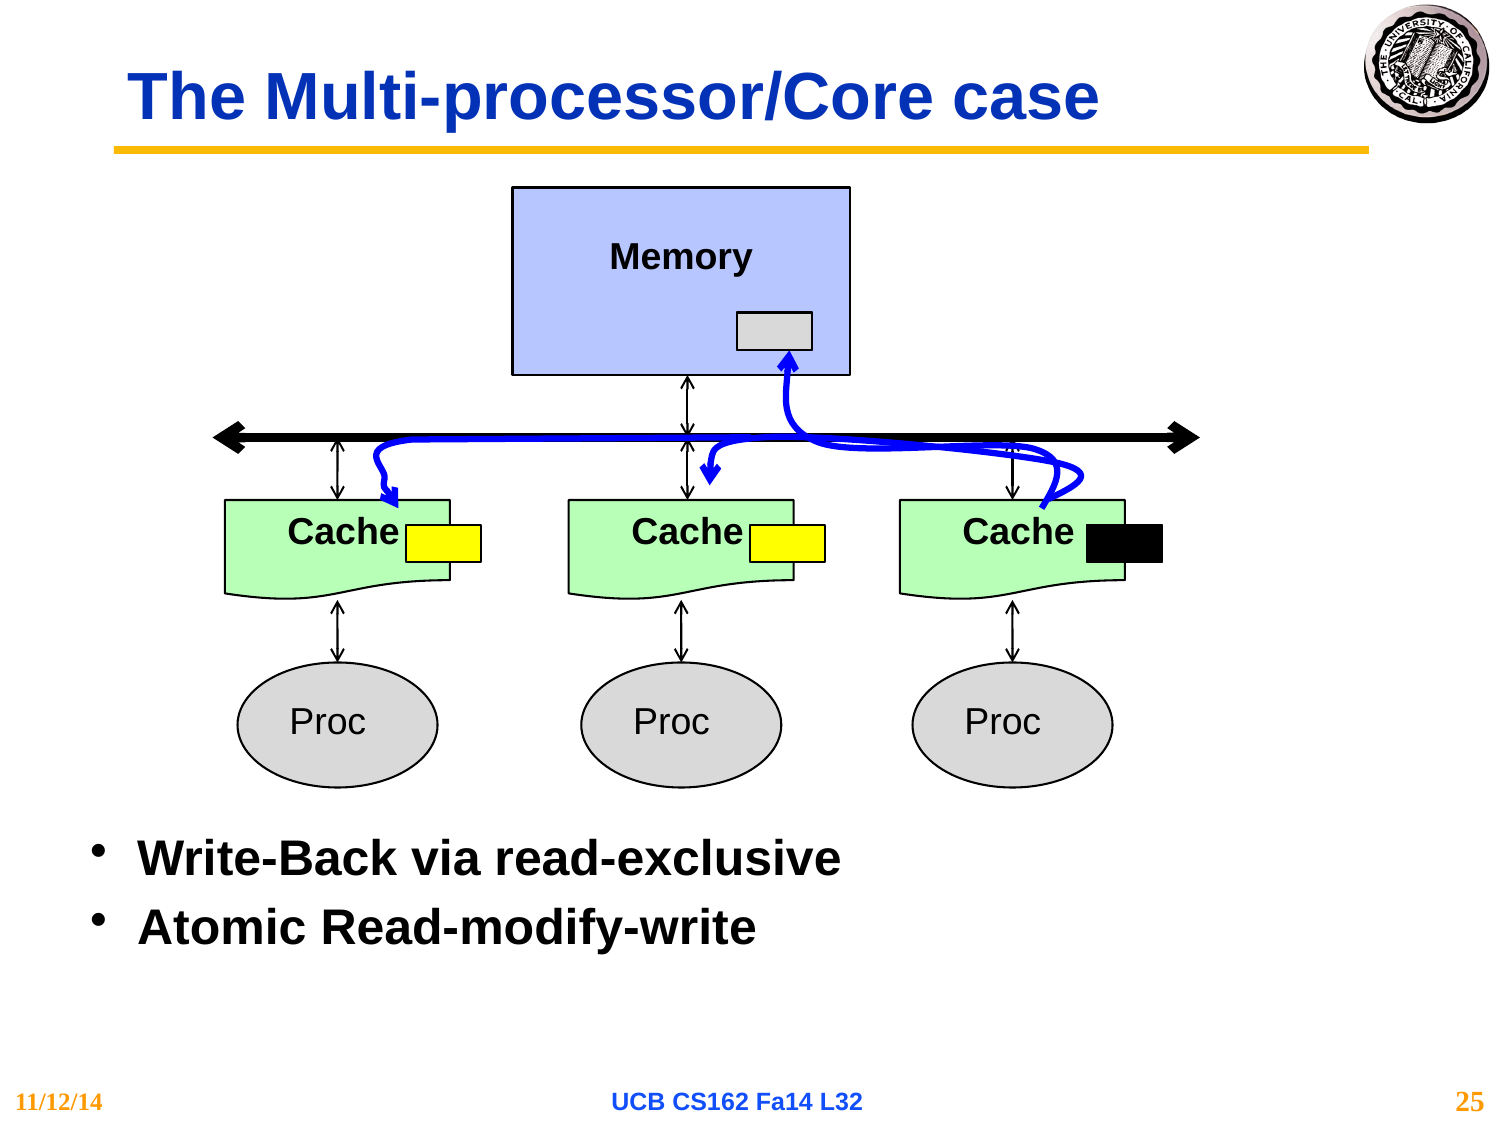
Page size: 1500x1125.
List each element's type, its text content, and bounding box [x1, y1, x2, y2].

text_box [798, 525, 825, 563]
text_box [1129, 525, 1163, 563]
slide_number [0, 1074, 251, 1125]
title The Multi-processor/Core case [112, 37, 1375, 159]
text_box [568, 518, 794, 601]
picture [1350, 0, 1500, 127]
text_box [224, 499, 451, 601]
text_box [899, 499, 1126, 601]
list Write-Back via read-exclusive Atomic Read-modify-write [75, 825, 1338, 938]
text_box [581, 662, 782, 788]
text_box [512, 187, 851, 348]
slide_number 25 [1412, 1074, 1500, 1125]
footer UCB CS162 Fa14 L32 [499, 1074, 976, 1125]
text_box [375, 350, 1082, 509]
text_box [454, 525, 482, 563]
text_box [237, 662, 438, 788]
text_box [912, 662, 1113, 788]
